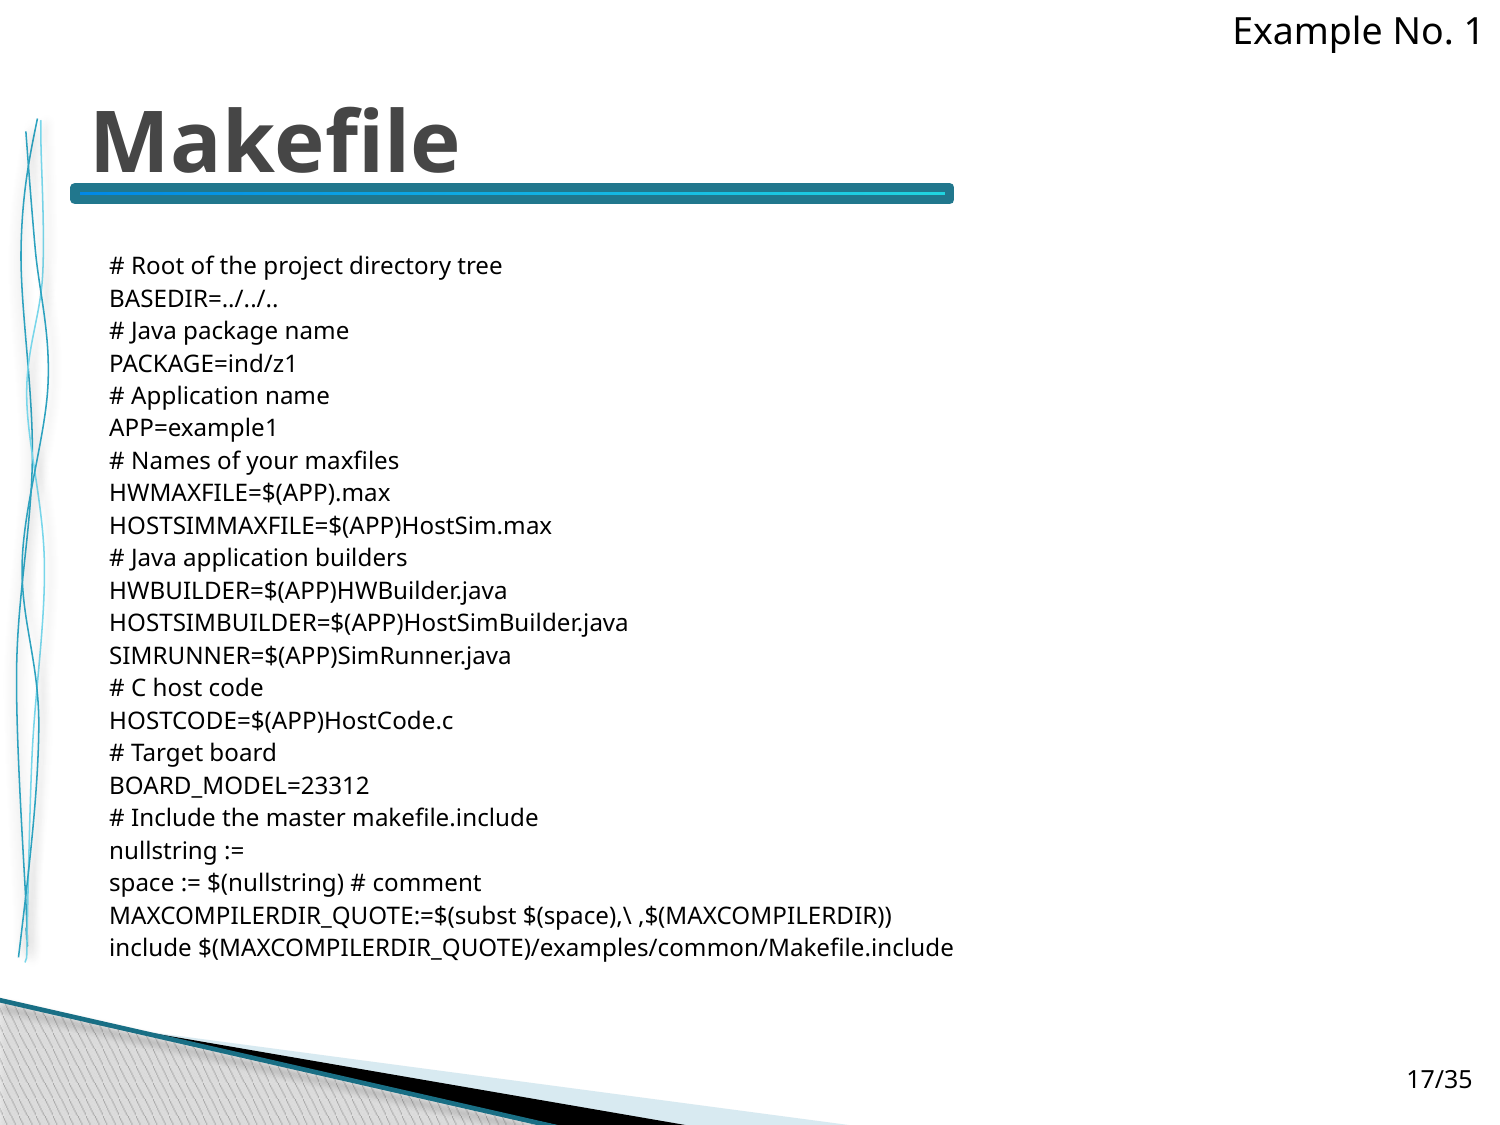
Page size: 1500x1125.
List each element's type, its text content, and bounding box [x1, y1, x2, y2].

list Example No. 1 [1074, 0, 1500, 63]
list # Root of the project directory tree BASEDIR=../../.. # Java package name PACKAGE=ind/z1 # Application name APP=example1 # Names of your maxfiles HWMAXFILE=$(APP).max HOSTSIMMAXFILE=$(APP)HostSim.max # Java application builders HWBUILDER=$(APP)HWBuilder.java HOSTSIMBUILDER=$(APP)HostSimBuilder.java SIMRUNNER=$(APP)SimRunner.java # C host code HOSTCODE=$(APP)HostCode.c # Target board BOARD_MODEL=23312 # Include the master makefile.include nullstring := space := $(nullstring) # comment MAXCOMPILERDIR_QUOTE:=$(subst $(space),\ ,$(MAXCOMPILERDIR)) include $(MAXCOMPILERDIR_QUOTE)/examples/common/Makefile.include [75, 243, 1425, 986]
title Makefile [75, 45, 1425, 233]
